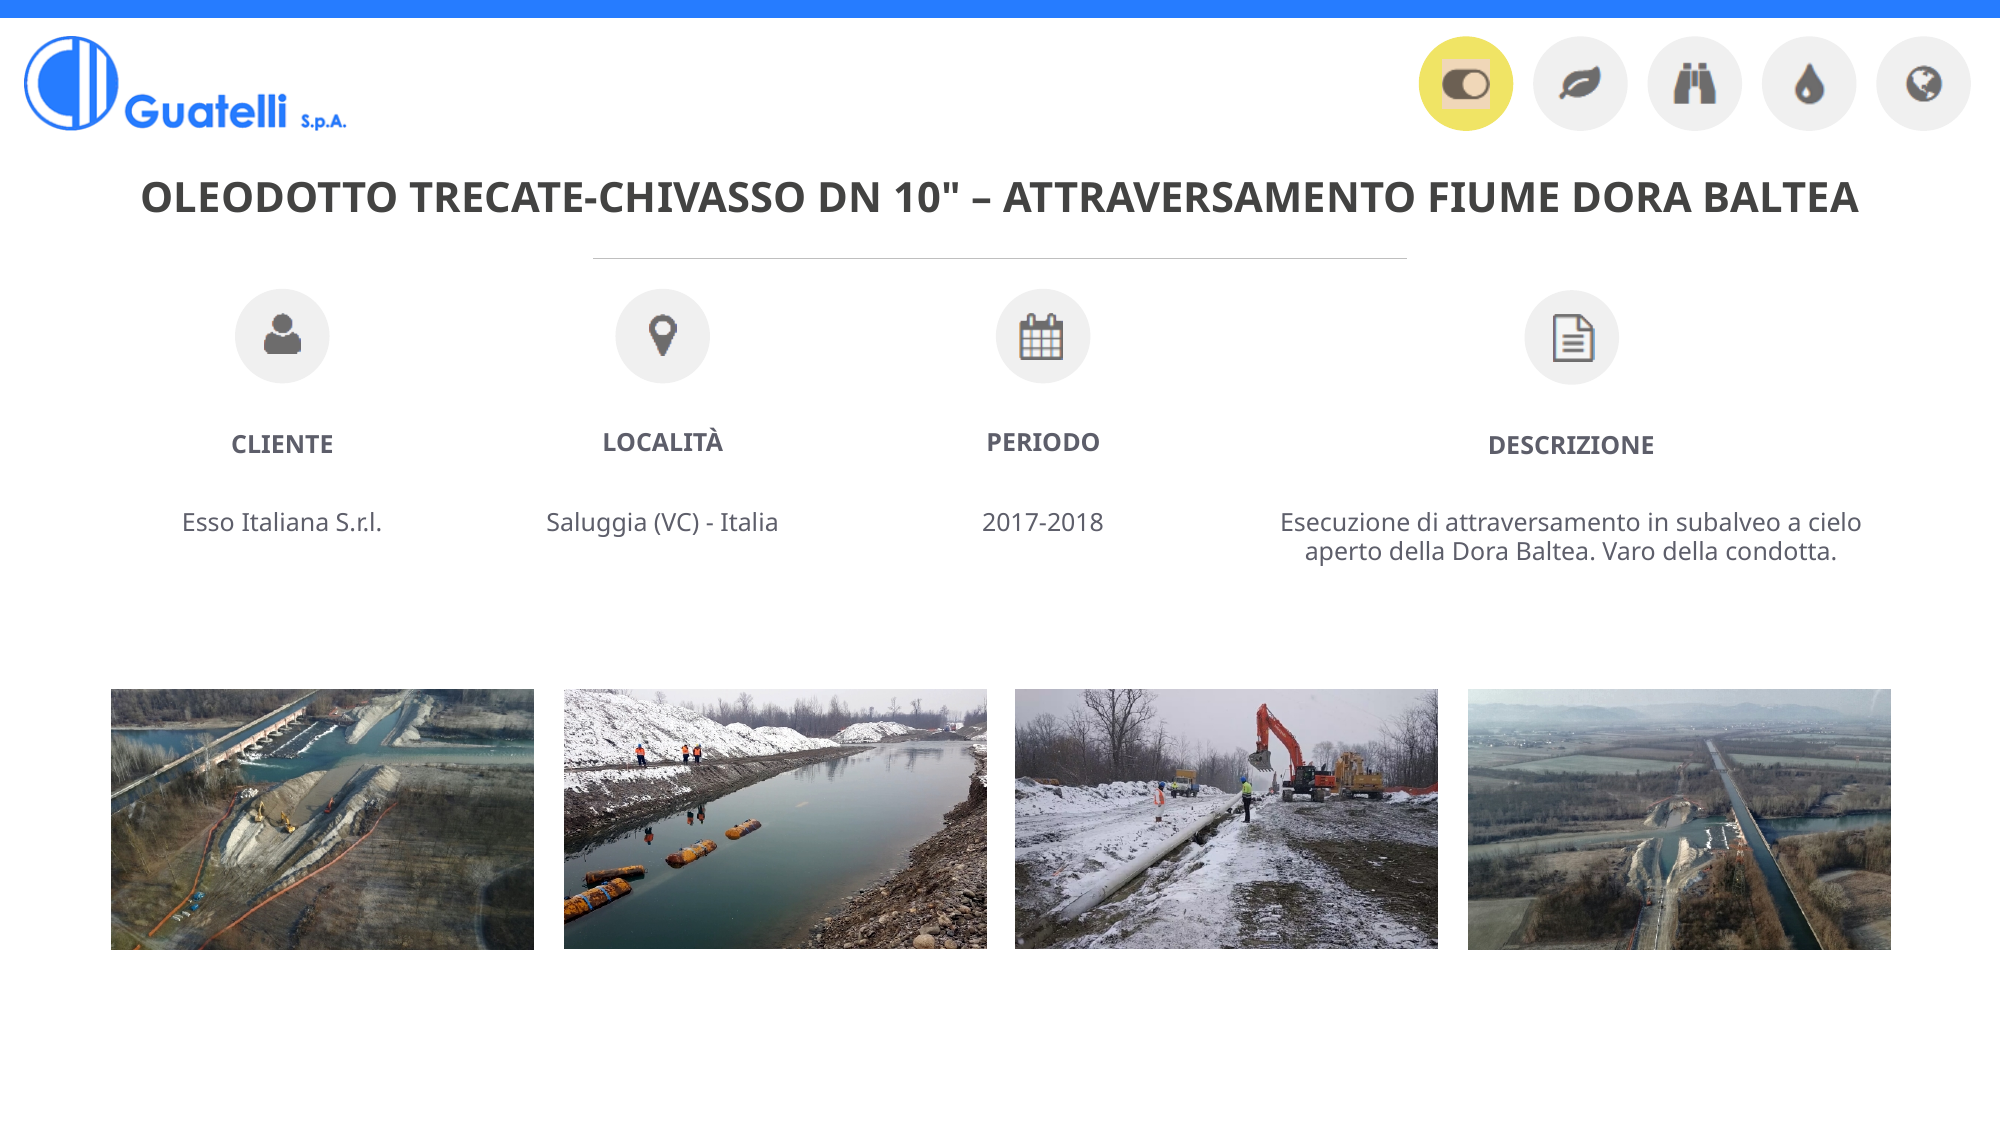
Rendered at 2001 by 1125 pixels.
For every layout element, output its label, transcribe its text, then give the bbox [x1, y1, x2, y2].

text_box Saluggia (VC) - Italia [491, 498, 834, 544]
text_box LOCALITÀ [496, 419, 829, 464]
text_box 2017-2018 [871, 498, 1215, 544]
picture [1442, 59, 1490, 109]
text_box [1417, 35, 1515, 132]
picture [24, 36, 347, 131]
text_box [1646, 35, 1744, 132]
picture [1556, 59, 1605, 109]
text_box DESCRIZIONE [1405, 422, 1738, 467]
text_box [234, 287, 331, 385]
picture [1019, 313, 1063, 360]
picture [264, 313, 301, 354]
text_box [1875, 35, 1972, 132]
text_box [1523, 289, 1621, 386]
text_box OLEODOTTO TRECATE-CHIVASSO DN 10" – ATTRAVERSAMENTO FIUME DORA BALTEA [0, 163, 2000, 229]
text_box [994, 287, 1092, 385]
picture [1785, 60, 1833, 109]
picture [1671, 59, 1719, 108]
picture [1015, 689, 1438, 949]
picture [110, 689, 534, 950]
text_box [0, 0, 2000, 19]
text_box [614, 287, 711, 385]
text_box CLIENTE [116, 420, 449, 466]
text_box [1532, 35, 1629, 132]
text_box [1760, 35, 1858, 132]
picture [564, 689, 987, 949]
picture [1553, 314, 1595, 362]
text_box Esso Italiana S.r.l. [111, 498, 454, 544]
text_box PERIODO [877, 419, 1210, 464]
picture [1900, 60, 1948, 110]
picture [649, 314, 677, 356]
text_box Esecuzione di attraversamento in subalveo a cielo aperto della Dora Baltea. Varo della condotta. [1252, 498, 1891, 574]
picture [1468, 689, 1891, 950]
